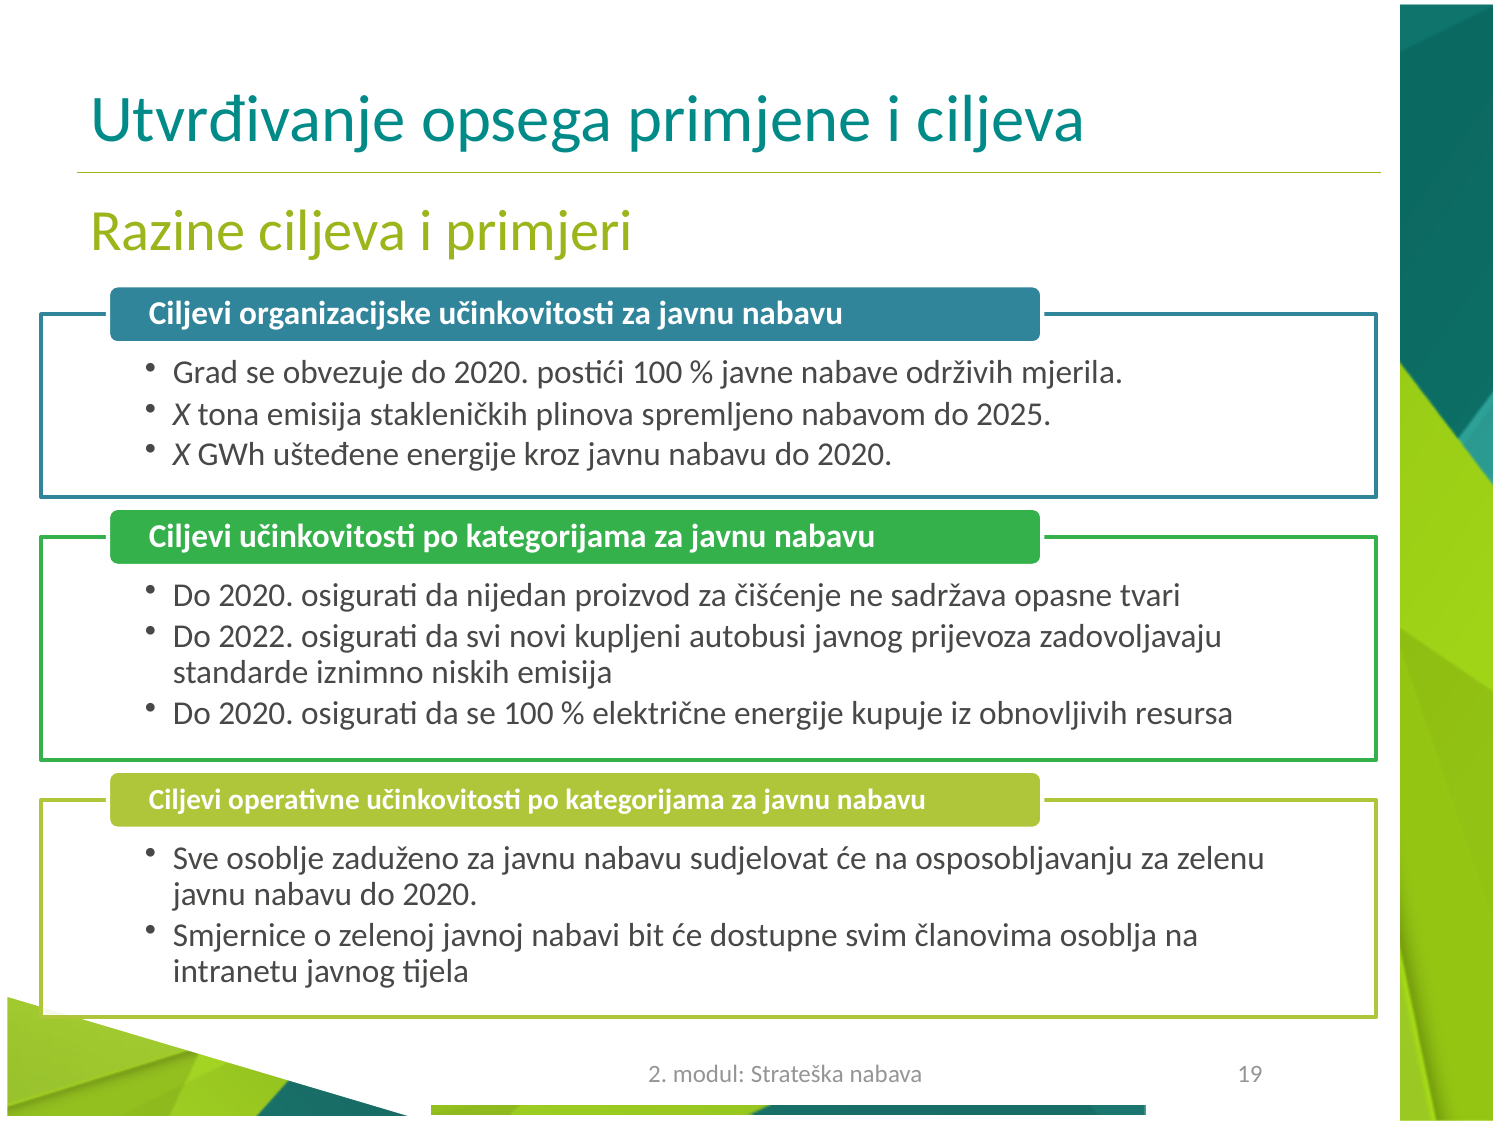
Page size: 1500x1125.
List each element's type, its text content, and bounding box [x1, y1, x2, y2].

list Razine ciljeva i primjeri [75, 184, 1386, 279]
slide_number 19 [1074, 1042, 1425, 1103]
title Utvrđivanje opsega primjene i ciljeva [75, 45, 1388, 185]
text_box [41, 278, 1377, 1024]
footer 2. modul: Strateška nabava [431, 1042, 1074, 1103]
picture [8, 998, 404, 1116]
picture [1400, 5, 1493, 1120]
picture [431, 1105, 1146, 1115]
